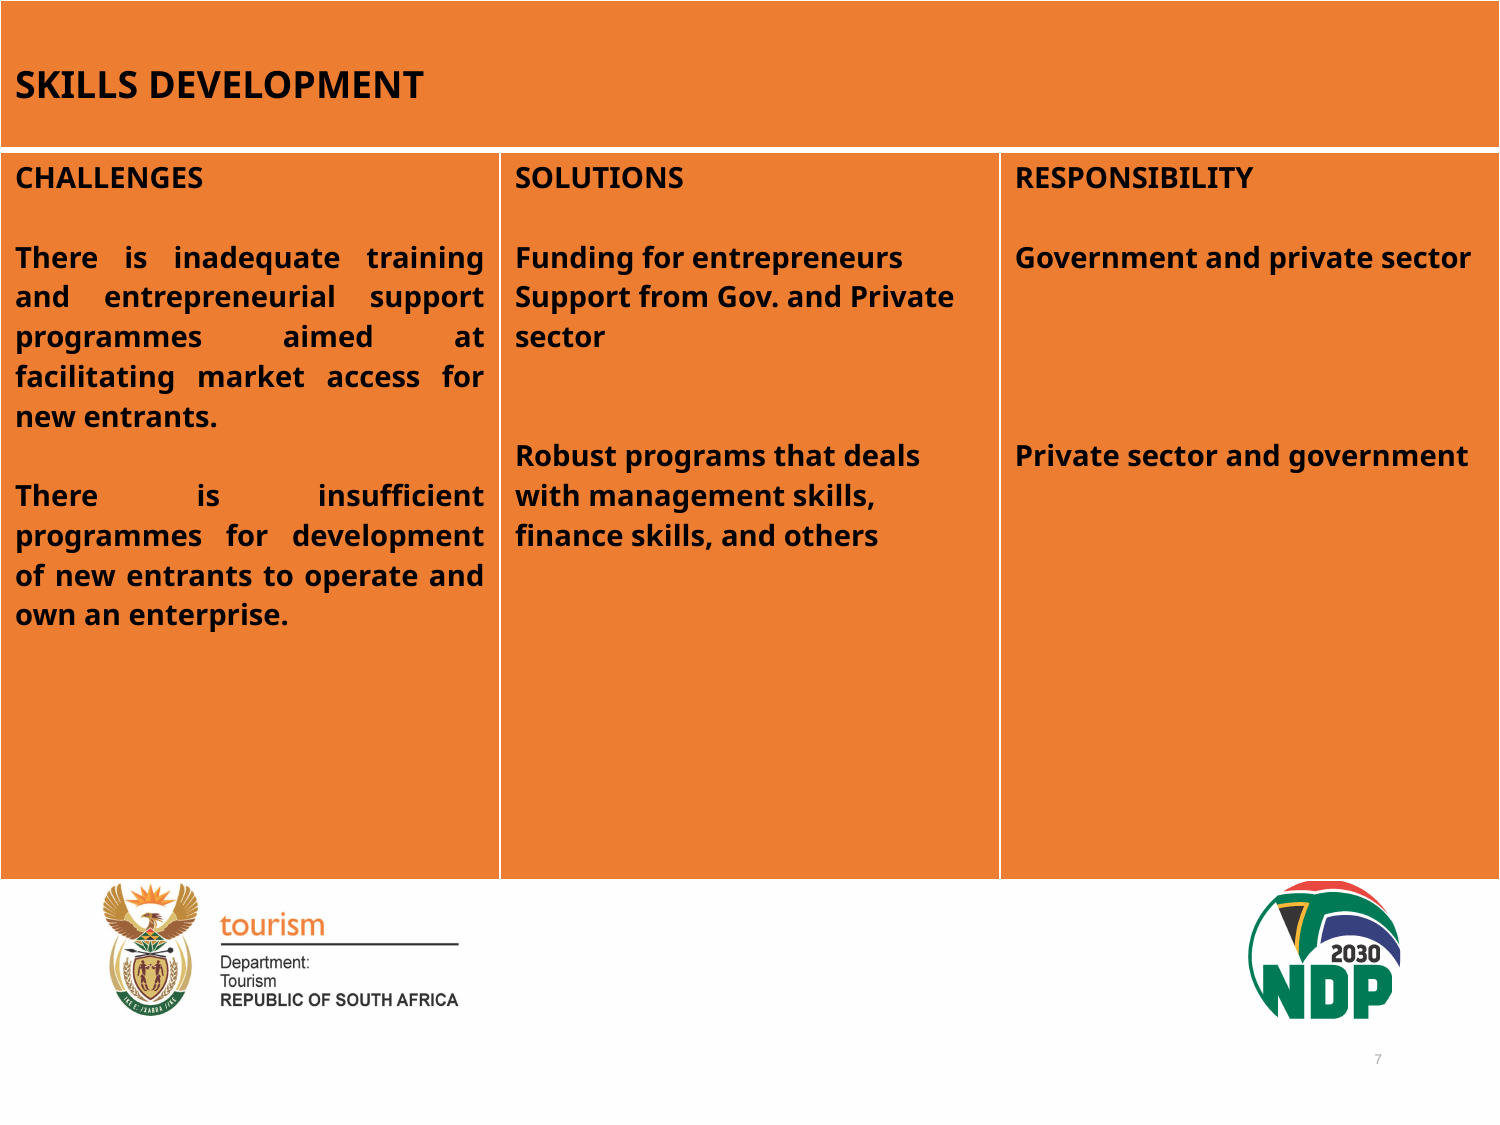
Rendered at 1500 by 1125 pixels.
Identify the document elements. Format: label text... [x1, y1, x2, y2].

table_cell RESPONSIBILITY Government and private sector Private sector and government [1001, 153, 1499, 879]
slide_number 7 [1216, 1042, 1397, 1103]
picture [0, 881, 1500, 1125]
table_cell CHALLENGES There is inadequate training and entrepreneurial support programmes aimed at facilitating market access for new entrants. There is insufficient programmes for development of new entrants to operate and own an enterprise. [1, 153, 499, 879]
table_cell SOLUTIONS Funding for entrepreneurs Support from Gov. and Private sector Robust programs that deals with management skills, finance skills, and others [501, 153, 999, 879]
table_header SKILLS DEVELOPMENT [1, 1, 1499, 147]
